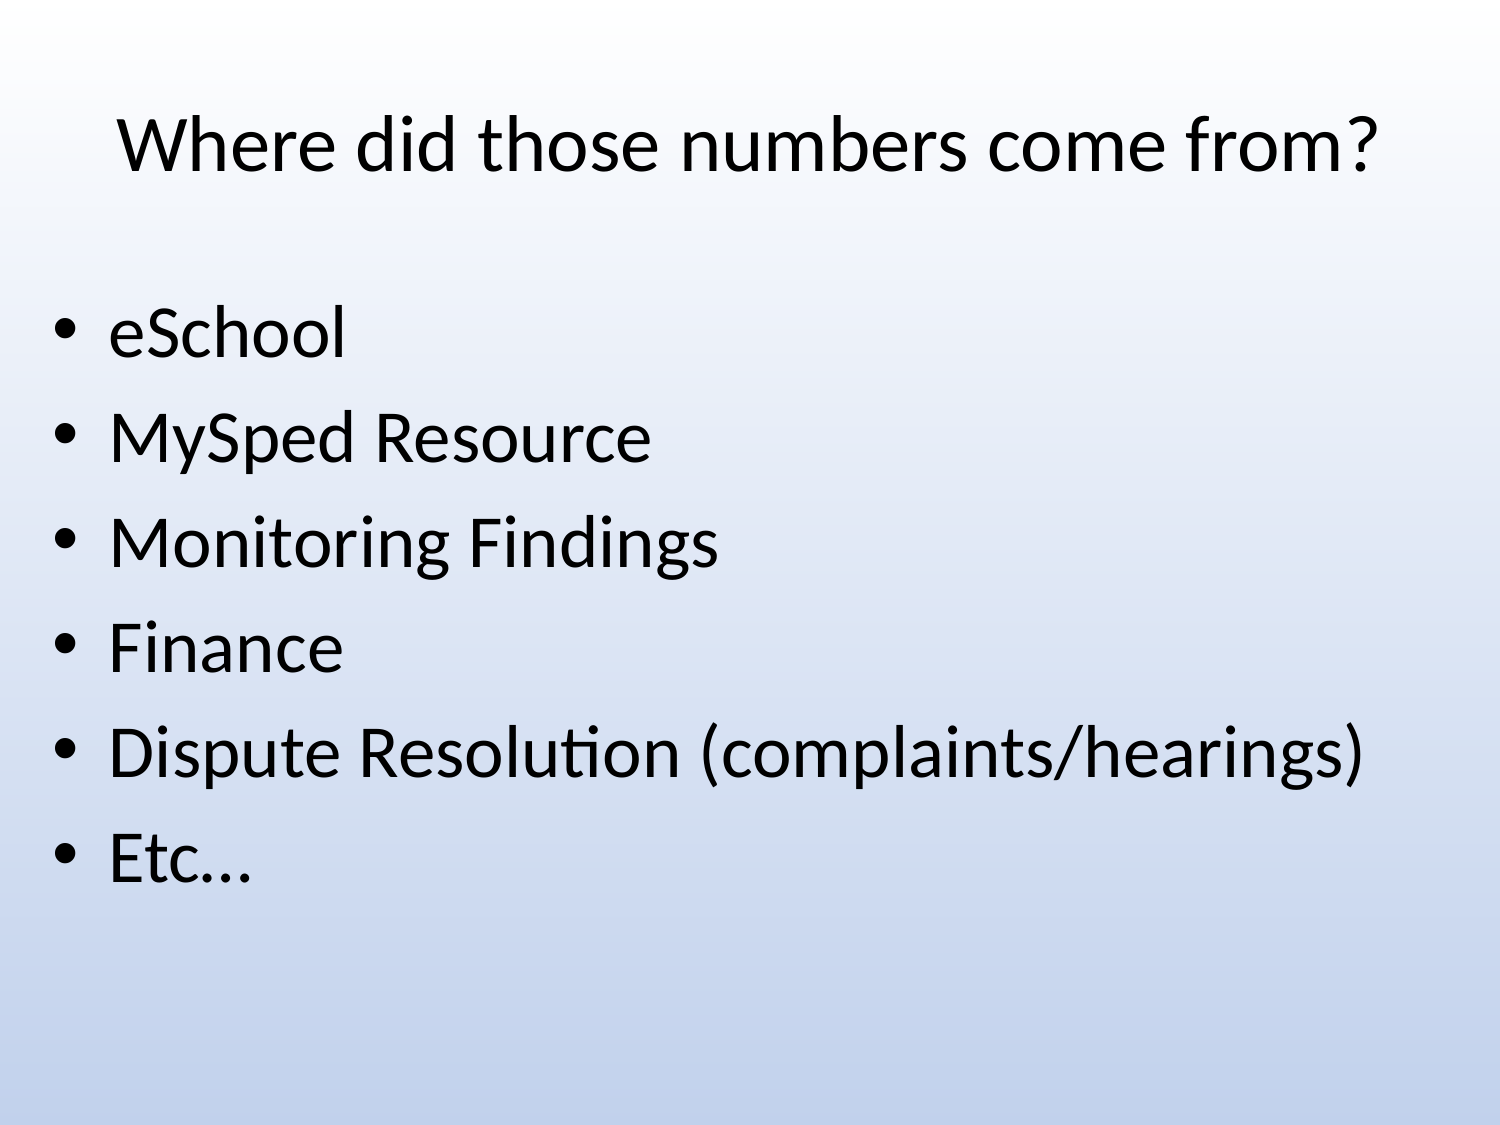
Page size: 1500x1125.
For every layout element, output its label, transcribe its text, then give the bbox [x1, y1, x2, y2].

list eSchool MySped Resource Monitoring Findings Finance Dispute Resolution (complaints/hearings) Etc… [37, 275, 1500, 1018]
title Where did those numbers come from? [75, 45, 1425, 233]
